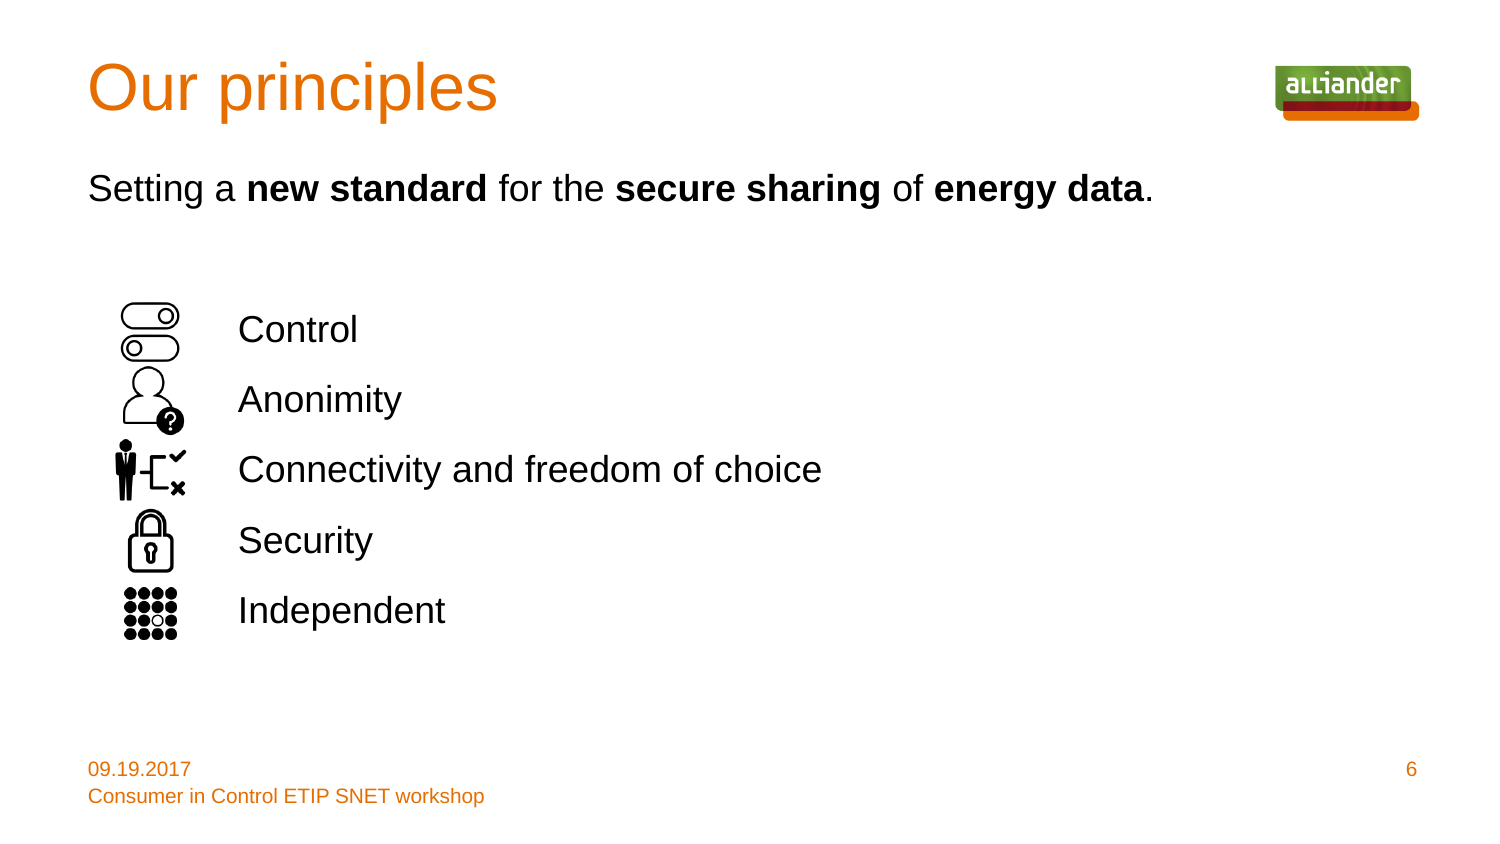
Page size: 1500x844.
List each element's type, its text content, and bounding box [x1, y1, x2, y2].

list Setting a new standard for the secure sharing of energy data. Control Anonimity Connectivity and freedom of choice Security Independent [87, 159, 1329, 721]
picture [1230, 20, 1456, 156]
picture [123, 586, 177, 640]
slide_number 6 [1328, 755, 1418, 780]
picture [90, 302, 206, 575]
footer Consumer in Control ETIP SNET workshop [87, 782, 1329, 807]
title Our principles [87, 64, 1181, 124]
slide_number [87, 755, 1328, 780]
